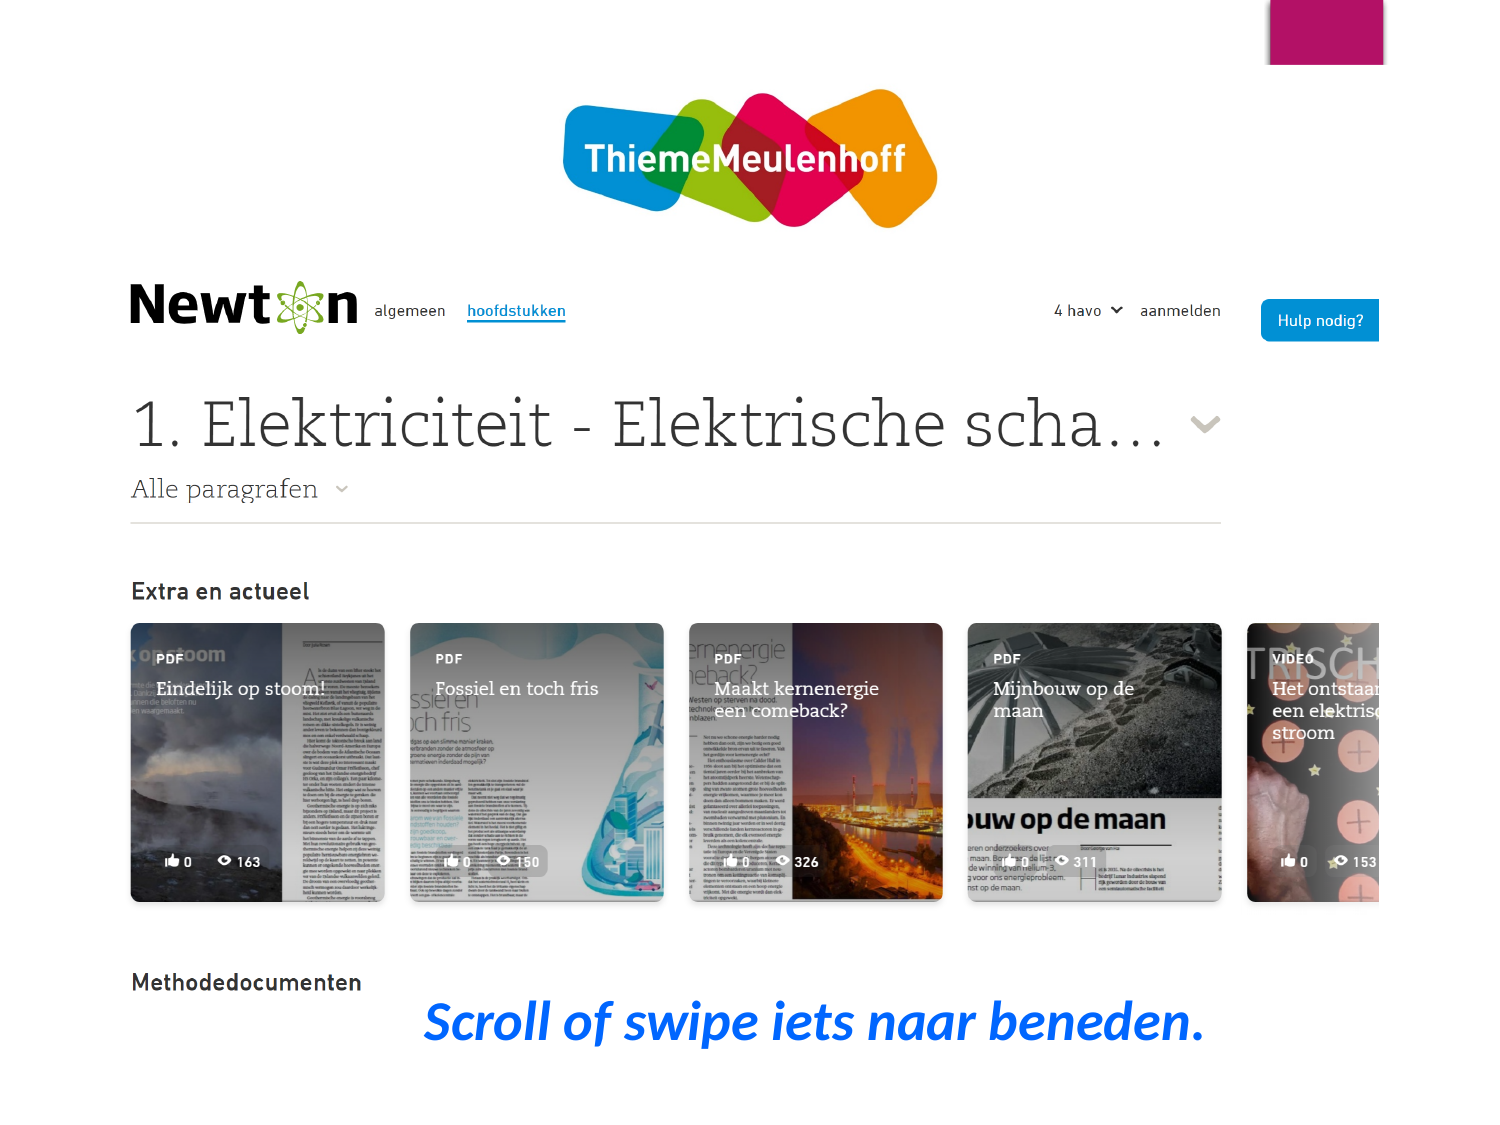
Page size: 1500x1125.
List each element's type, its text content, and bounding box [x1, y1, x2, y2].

picture [92, 264, 1379, 1018]
picture [537, 66, 963, 250]
text_box Scroll of swipe iets naar beneden. [409, 1026, 1222, 1059]
text_box [64, 64, 1452, 510]
